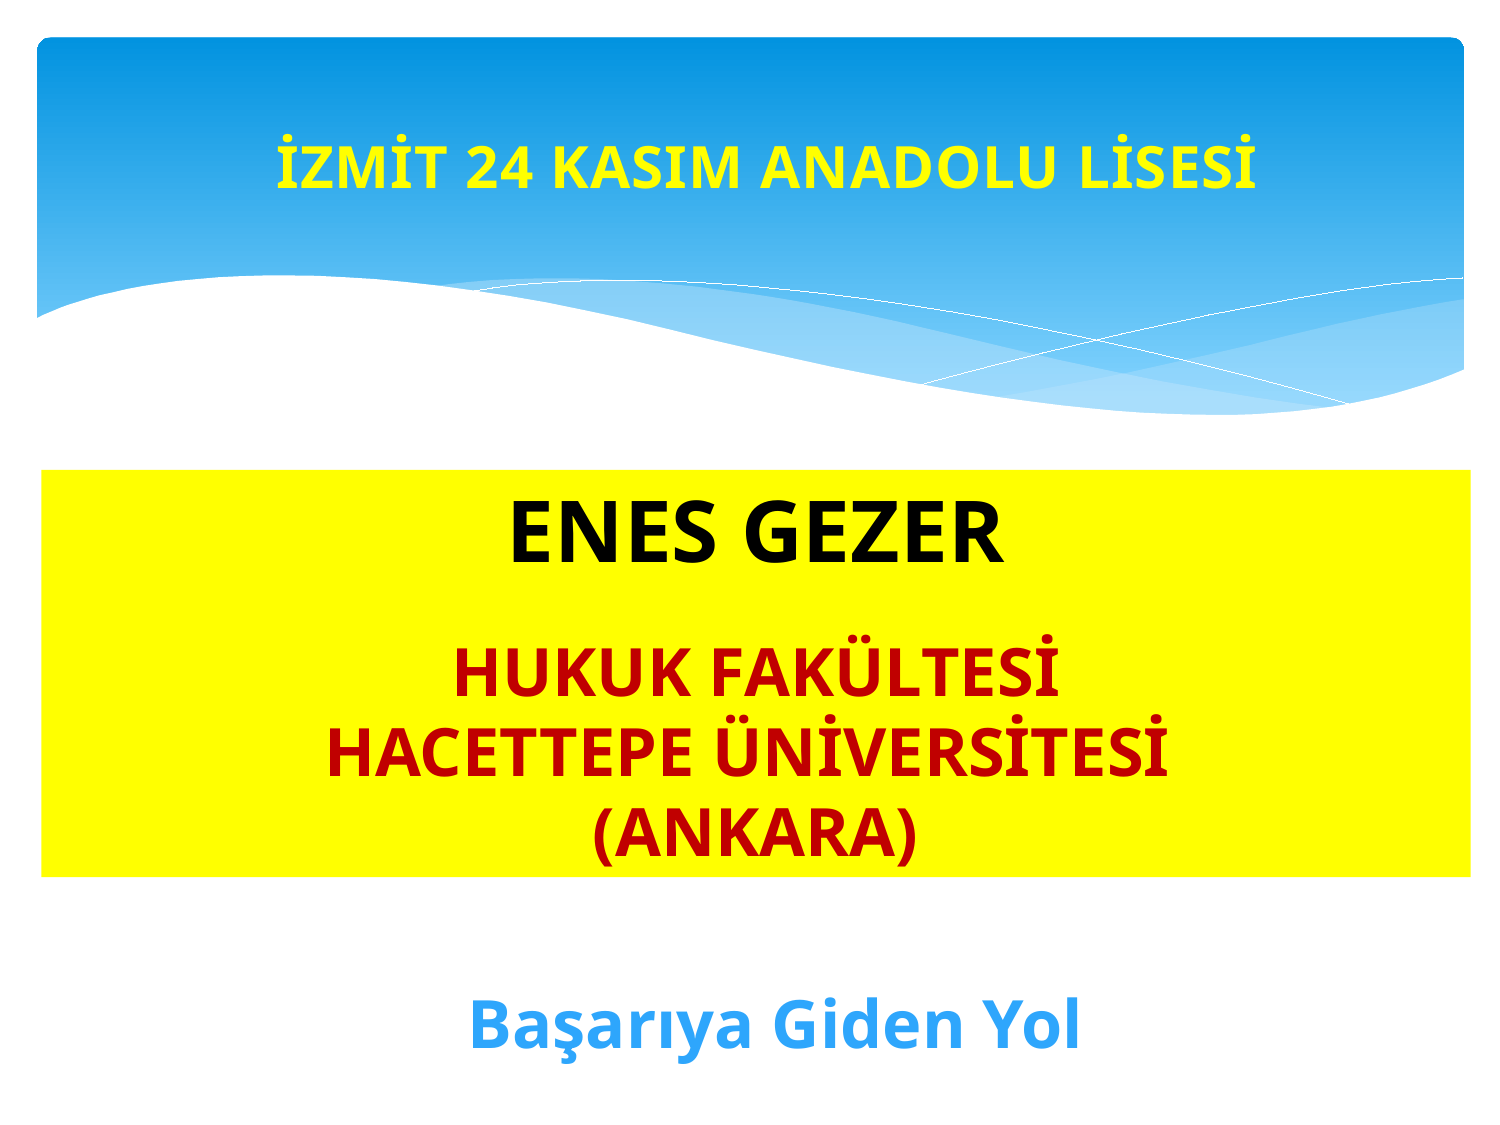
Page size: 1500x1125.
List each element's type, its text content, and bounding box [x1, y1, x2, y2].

text_box ENES GEZER HUKUK FAKÜLTESİ HACETTEPE ÜNİVERSİTESİ (ANKARA) [41, 469, 1471, 878]
text_box Başarıya Giden Yol [437, 974, 1114, 1070]
text_box İZMİT 24 KASIM ANADOLU LİSESİ [194, 122, 1341, 207]
